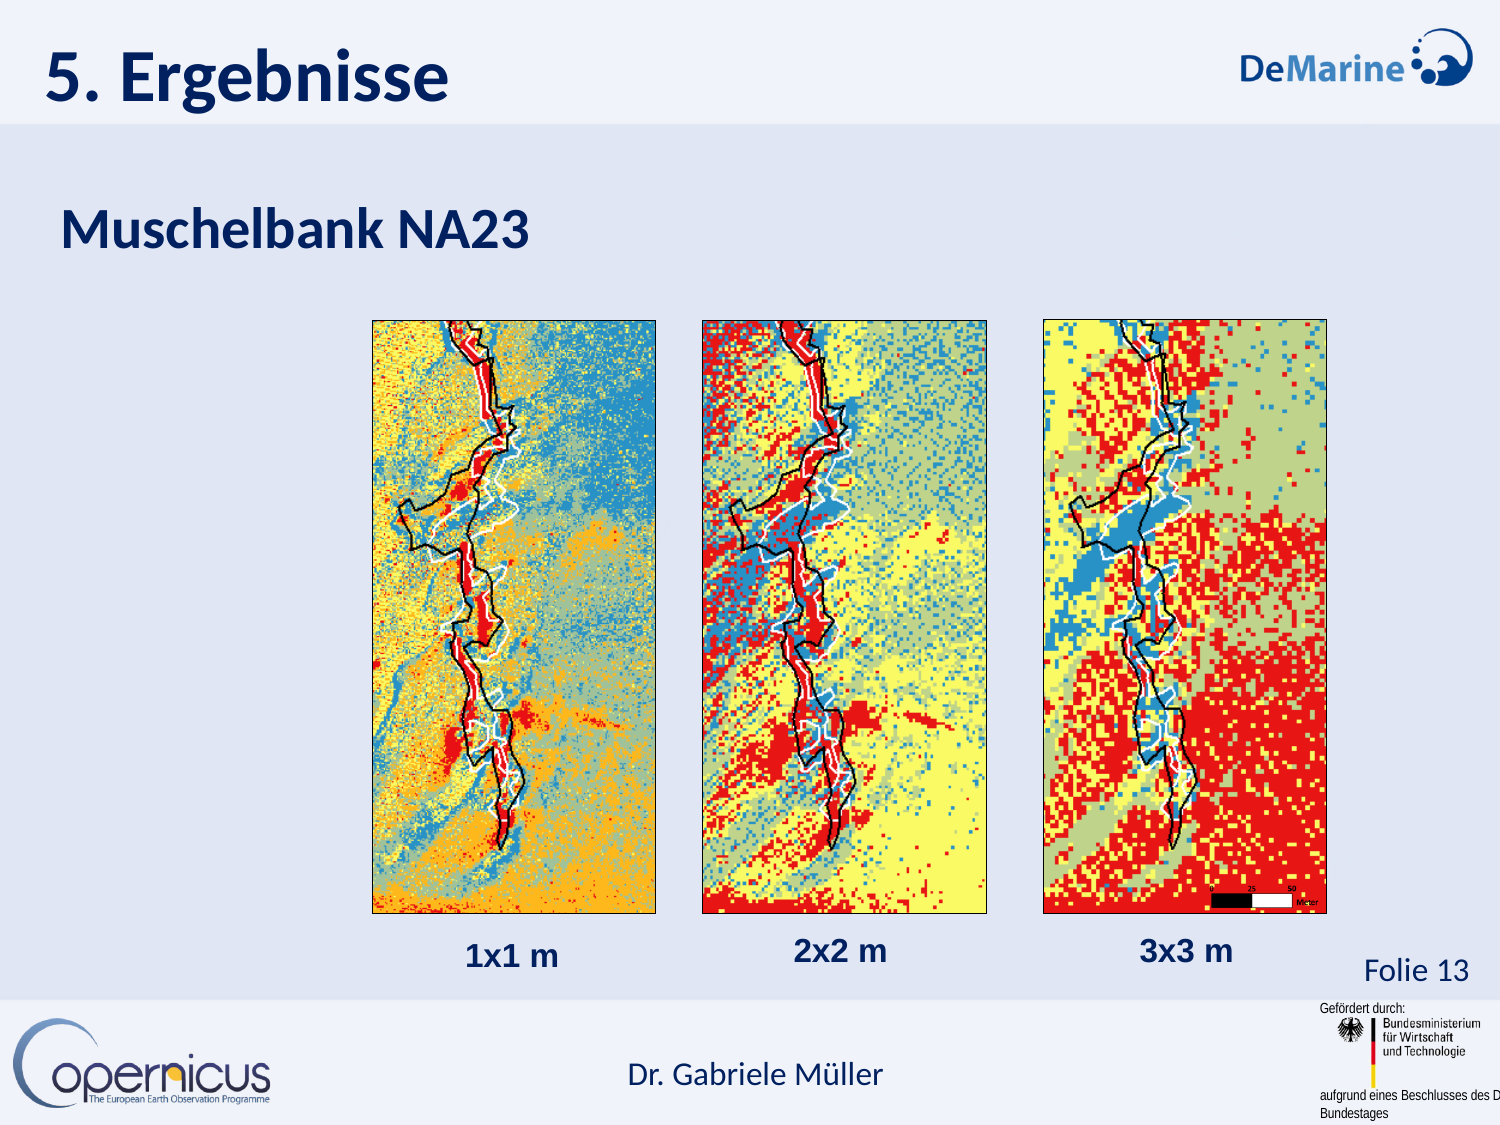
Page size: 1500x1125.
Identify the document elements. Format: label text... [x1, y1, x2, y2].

text_box 5. Ergebnisse [29, 19, 1247, 125]
text_box Muschelbank NA23 [45, 148, 546, 268]
text_box 1x1 m [450, 927, 575, 982]
picture [1494, 1091, 1499, 1099]
picture [0, 0, 1500, 1125]
text_box 3x3 m [1124, 922, 1249, 977]
text_box 2x2 m [778, 923, 903, 977]
